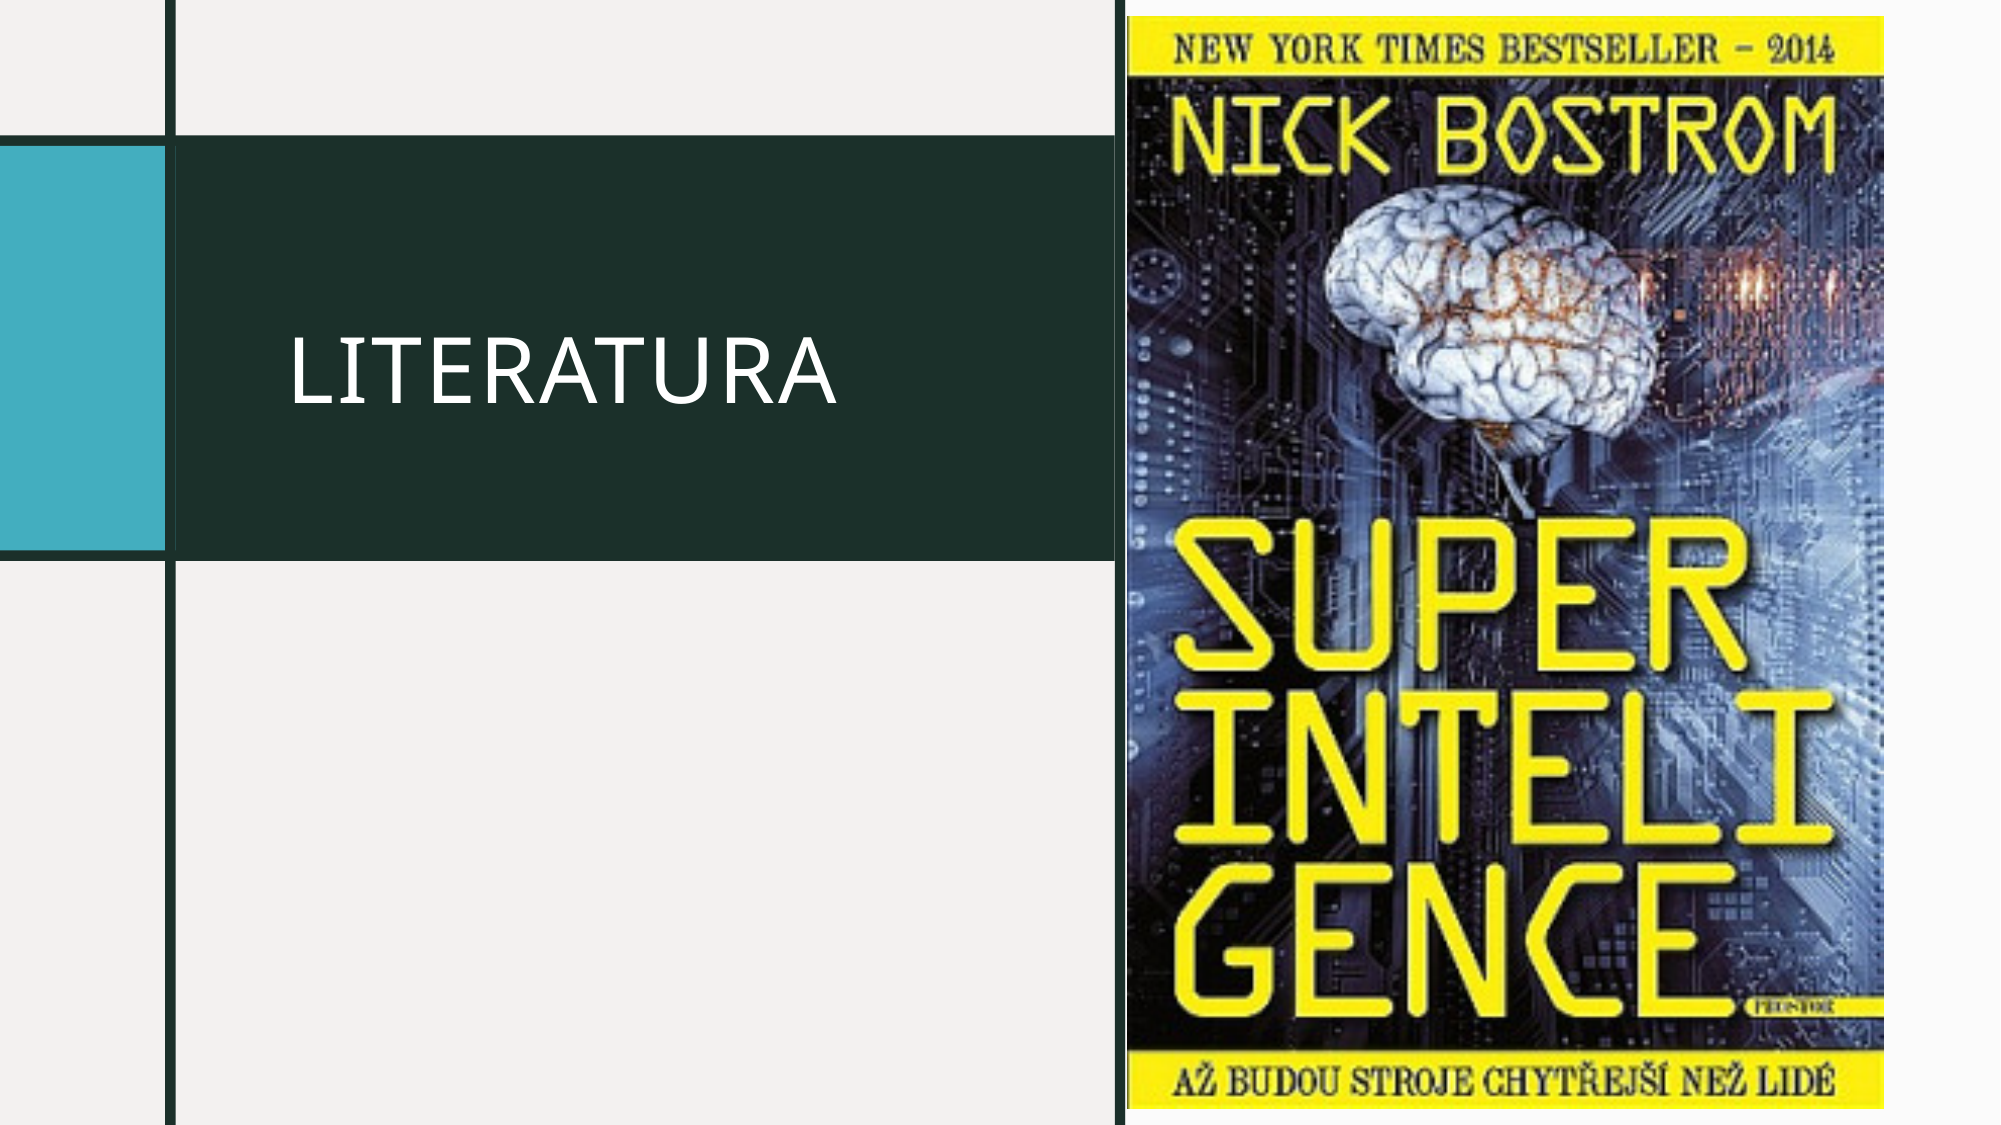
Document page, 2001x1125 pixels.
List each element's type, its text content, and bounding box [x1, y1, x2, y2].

text_box [177, 562, 1114, 1125]
text_box [0, 551, 164, 562]
title Literatura [268, 173, 1047, 530]
text_box [164, 0, 177, 1125]
text_box [0, 0, 164, 134]
text_box [1124, 0, 2000, 1125]
text_box [177, 0, 1114, 134]
text_box [0, 145, 164, 551]
text_box [0, 134, 164, 145]
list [1126, 15, 1885, 1109]
text_box [177, 134, 1114, 562]
text_box [0, 562, 164, 1125]
text_box [1114, 0, 1124, 1125]
